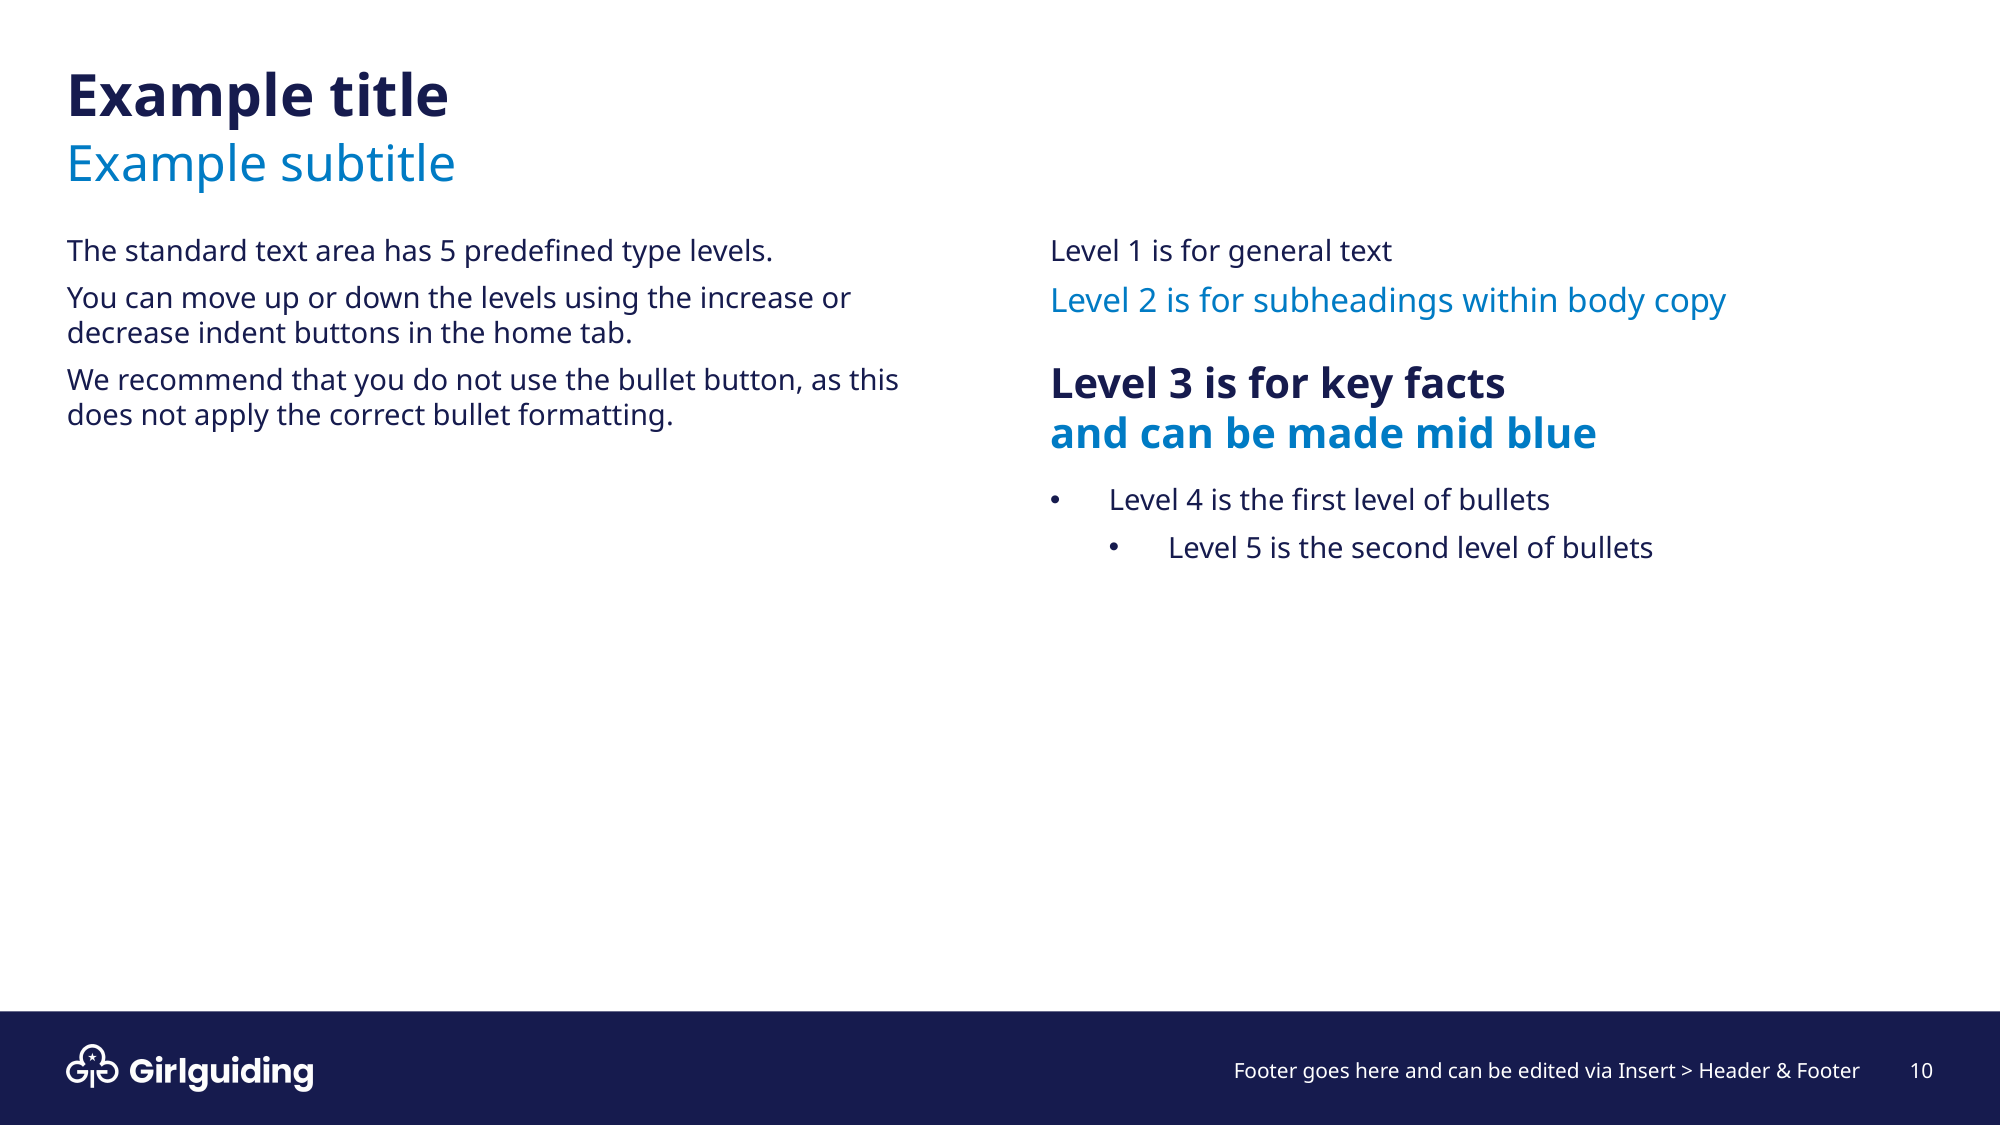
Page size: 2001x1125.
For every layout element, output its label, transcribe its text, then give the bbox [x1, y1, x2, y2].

picture [66, 1044, 313, 1092]
list Example subtitle [66, 131, 1933, 197]
slide_number 10 [1863, 1054, 1934, 1089]
list Level 1 is for general text Level 2 is for subheadings within body copy Level 3 is for key facts and can be made mid blue Level 4 is the first level of bullets Level 5 is the second level of bullets [1050, 231, 1933, 965]
title Example title [66, 66, 1933, 131]
list The standard text area has 5 predefined type levels. You can move up or down the levels using the increase or decrease indent buttons in the home tab. We recommend that you do not use the bullet button, as this does not apply the correct bullet formatting. [66, 231, 950, 965]
footer Footer goes here and can be edited via Insert > Header & Footer [999, 1054, 1861, 1089]
